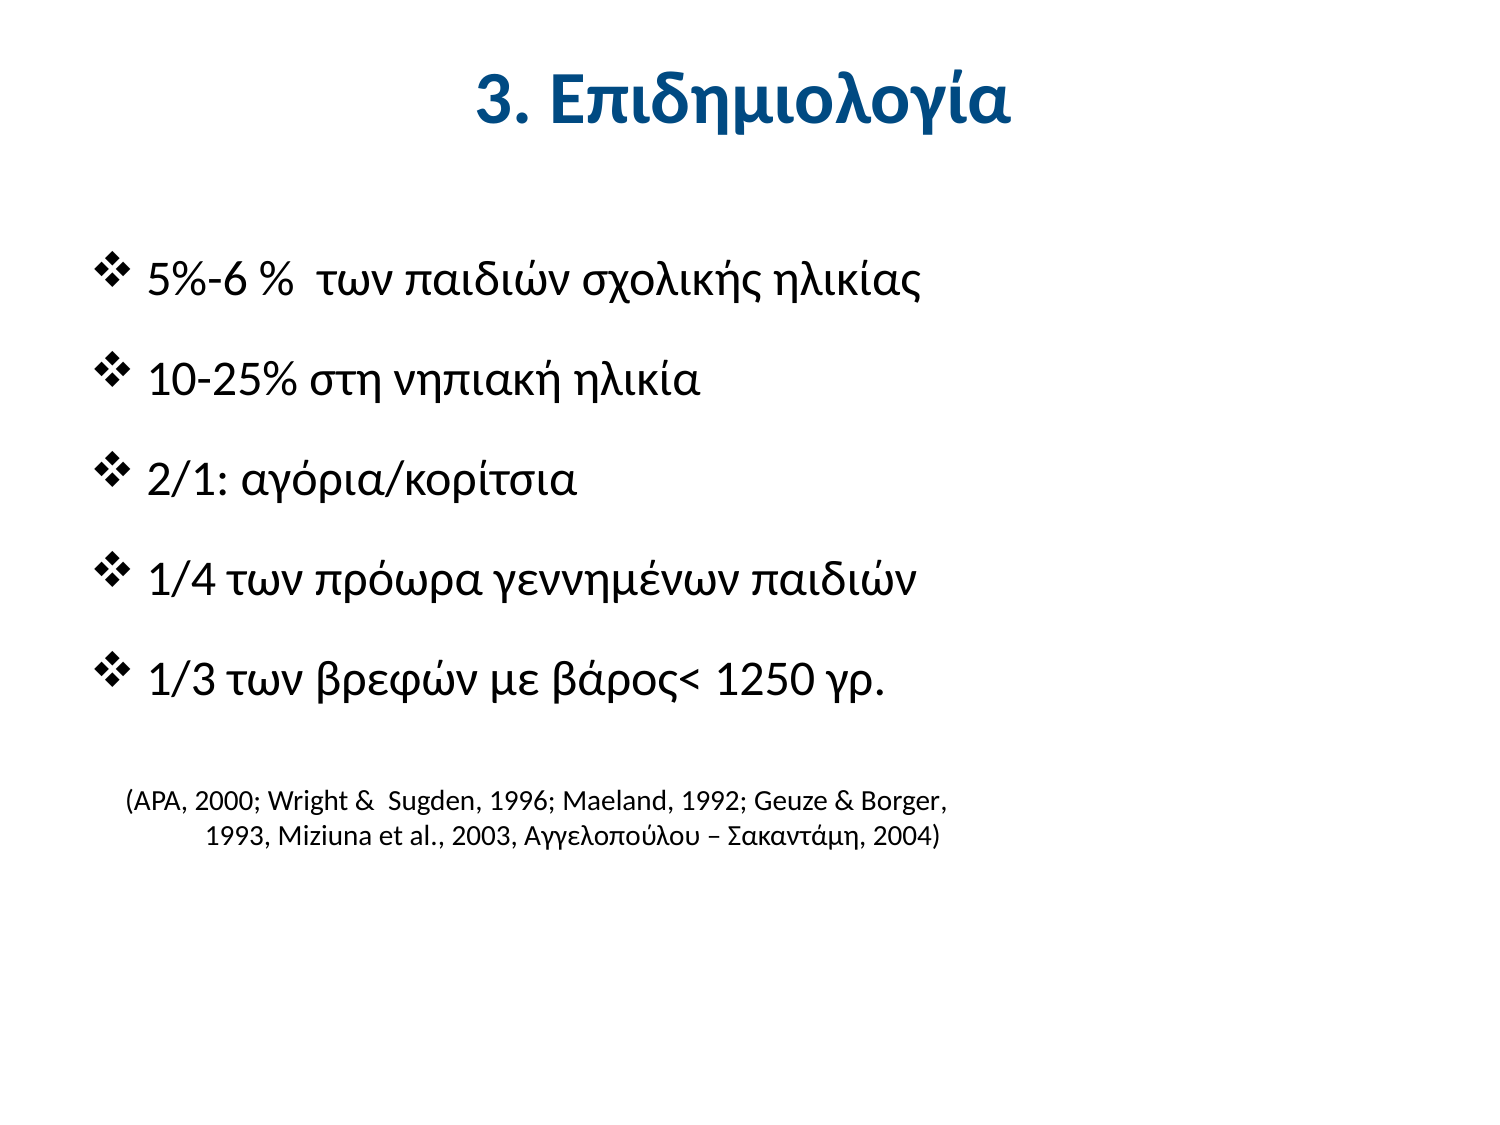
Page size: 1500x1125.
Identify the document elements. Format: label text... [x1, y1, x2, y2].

title 3. Επιδημιολογία [76, 18, 1428, 169]
list 5%-6 % των παιδιών σχολικής ηλικίας 10-25% στη νηπιακή ηλικία 2/1: αγόρια/κορίτσια 1/4 των πρόωρα γεννημένων παιδιών 1/3 των βρεφών με βάρος< 1250 γρ. (APA, 2000; Wright & Sugden, 1996; Maeland, 1992; Geuze & Borger, 1993, Μiziuna et al., 2003, Αγγελοπούλου – Σακαντάμη, 2004) [74, 207, 963, 1014]
